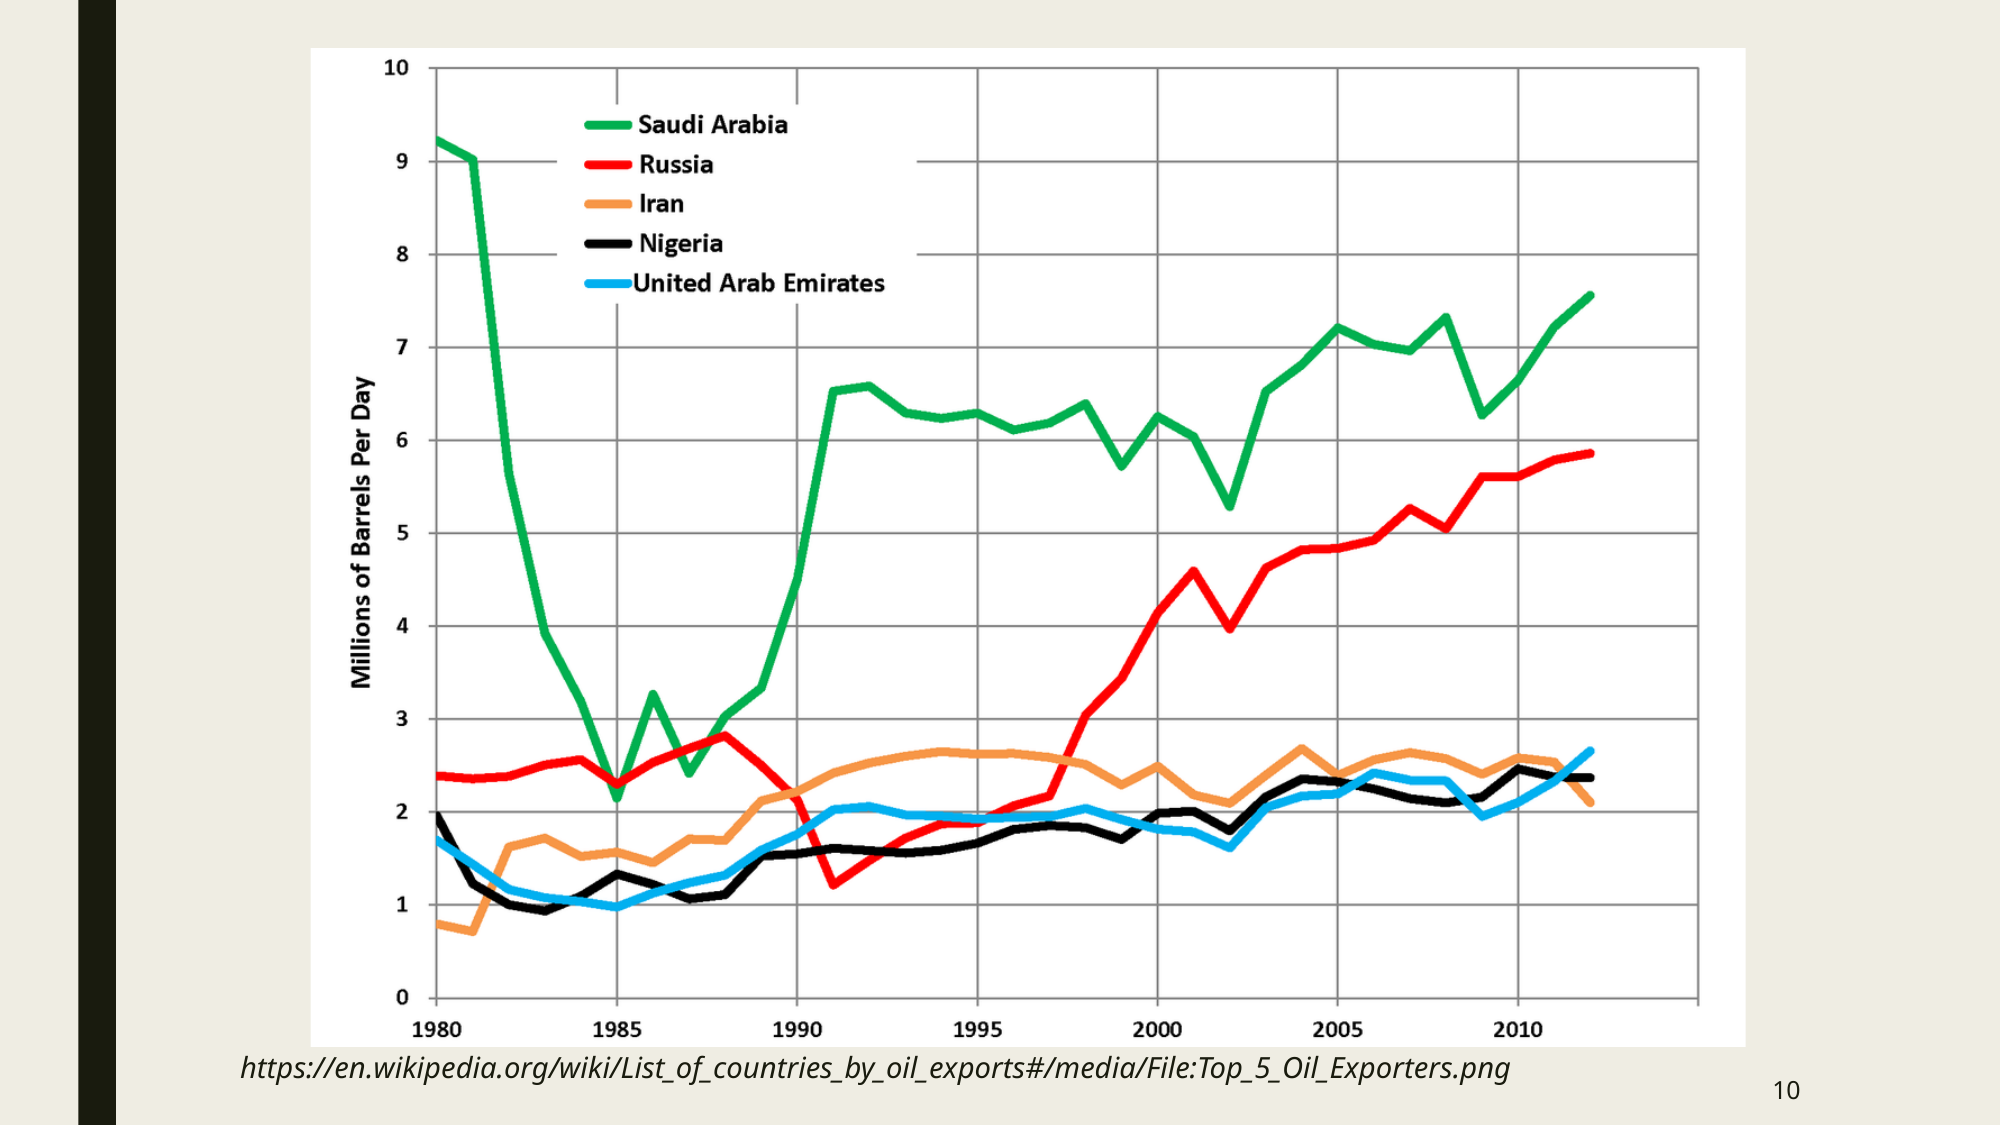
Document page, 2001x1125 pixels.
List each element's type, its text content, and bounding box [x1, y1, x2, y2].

slide_number 10 [1553, 1058, 1816, 1125]
title https://en.wikipedia.org/wiki/List_of_countries_by_oil_exports#/media/File:Top_5_Oil_Exporters.png [225, 1046, 1800, 1092]
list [310, 48, 1746, 1047]
